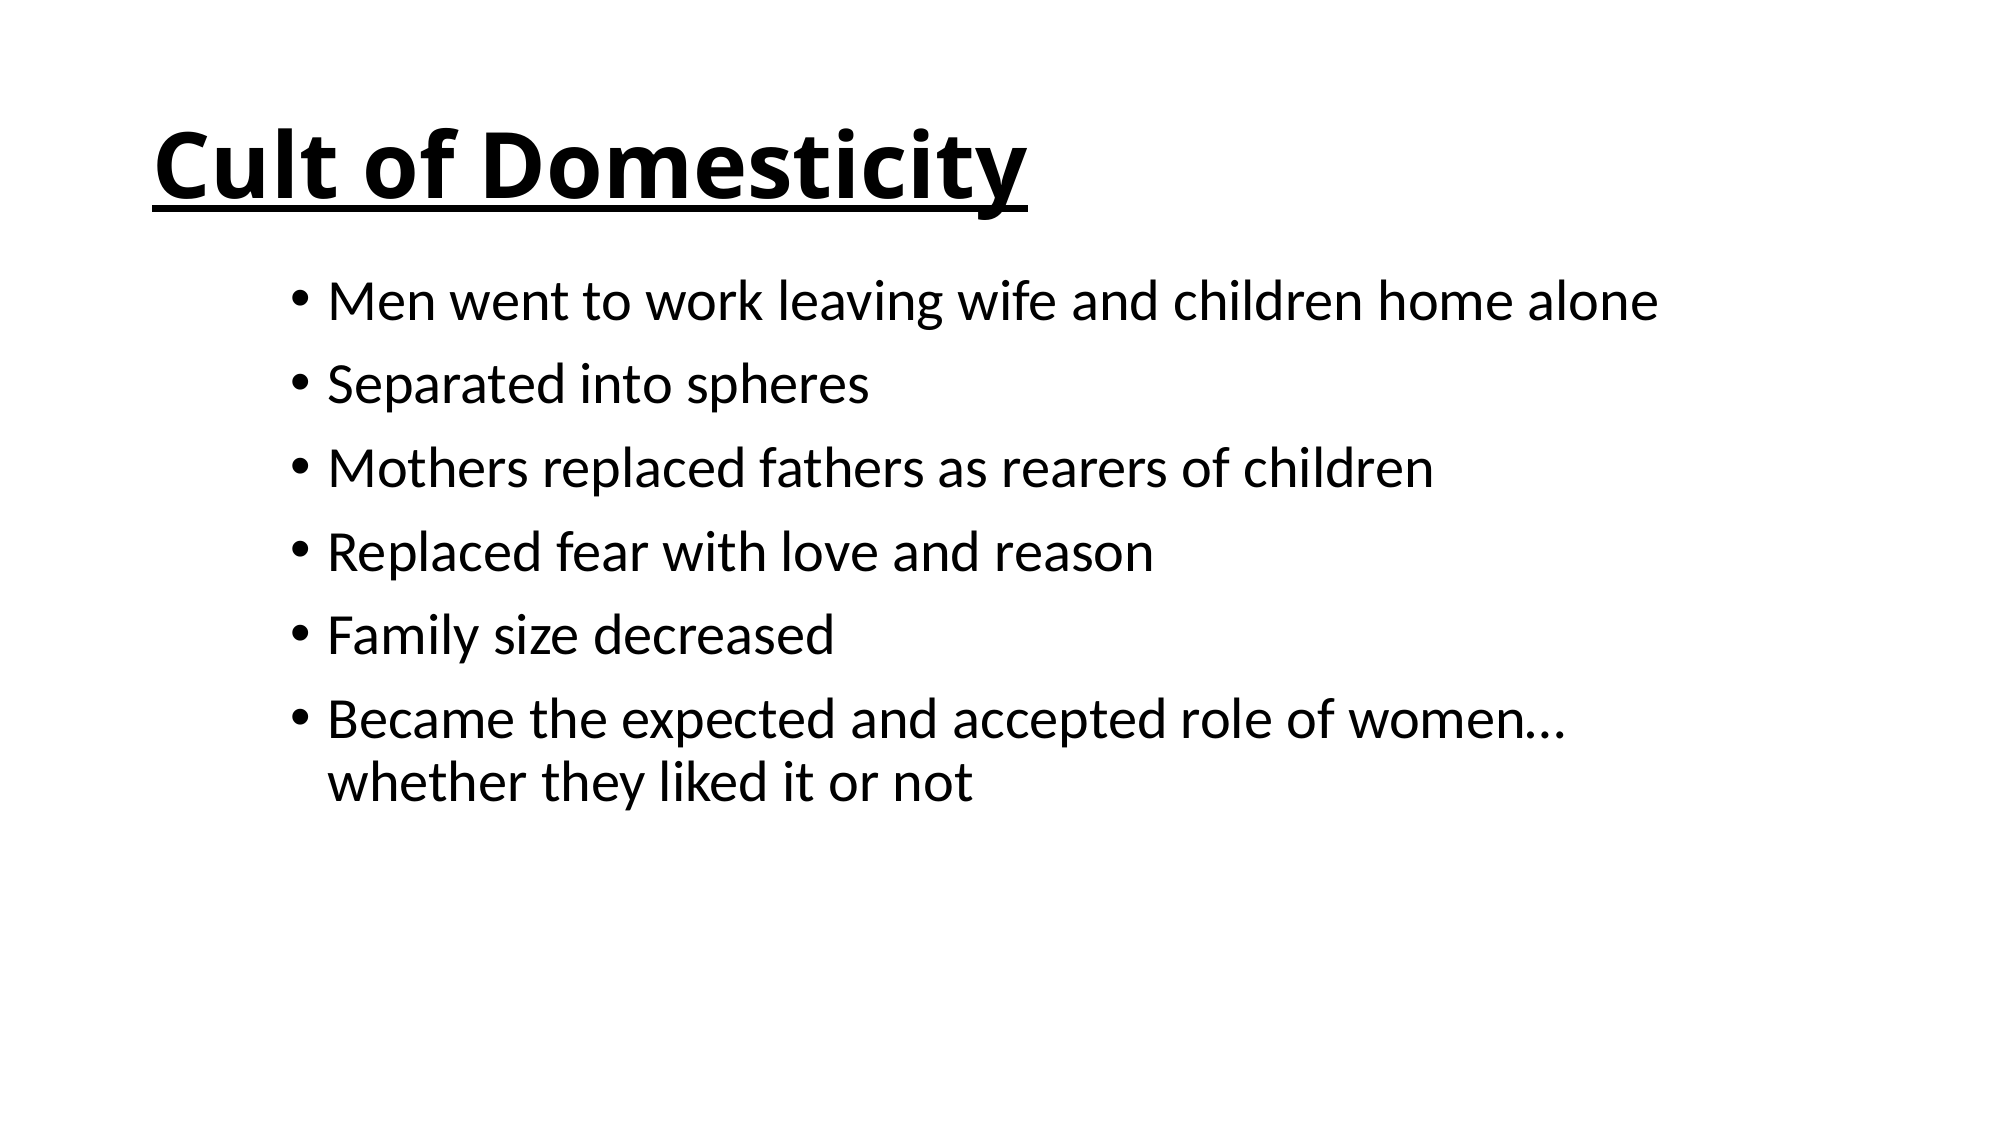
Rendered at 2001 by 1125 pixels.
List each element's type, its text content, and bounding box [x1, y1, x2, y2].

title Cult of Domesticity [137, 59, 1863, 278]
list Men went to work leaving wife and children home alone Separated into spheres Mothers replaced fathers as rearers of children Replaced fear with love and reason Family size decreased Became the expected and accepted role of women…whether they liked it or not [275, 262, 1750, 1125]
